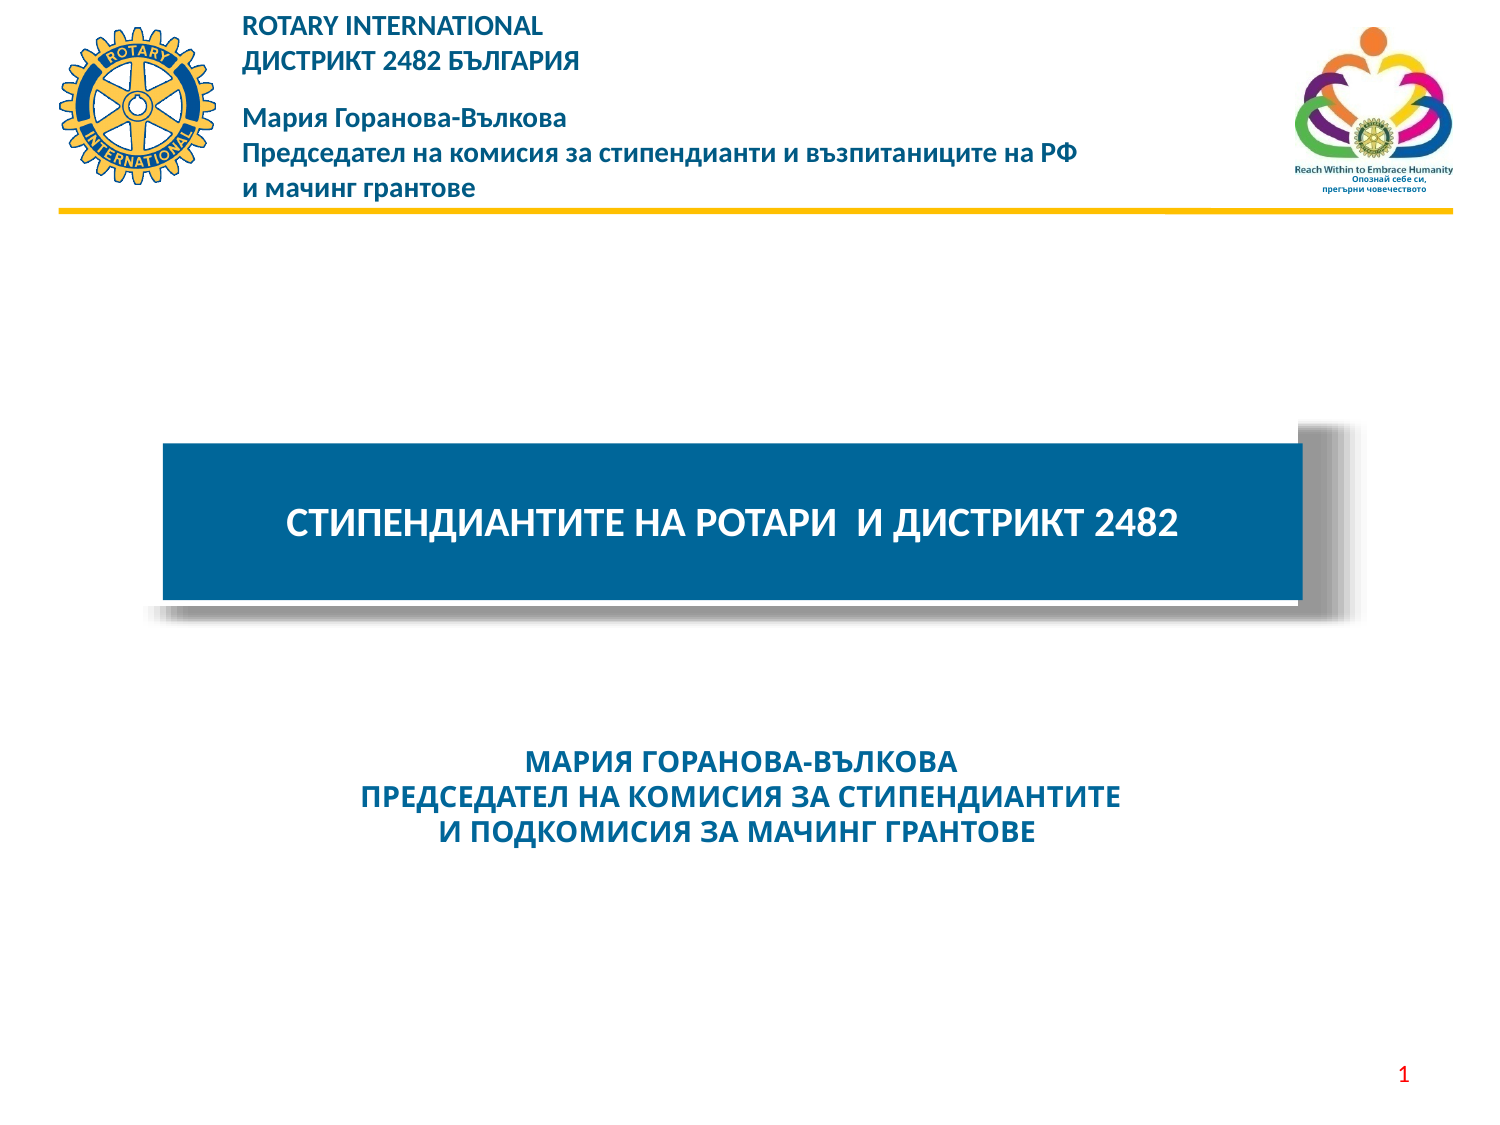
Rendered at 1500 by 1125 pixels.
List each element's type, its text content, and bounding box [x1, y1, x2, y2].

picture [59, 27, 216, 185]
text_box МАРИЯ ГОРАНОВА-ВЪЛКОВА ПРЕДСЕДАТЕЛ НА КОМИСИЯ ЗА СТИПЕНДИАНТИТЕ И ПОДКОМИСИЯ ЗА МАЧИНГ ГРАНТОВЕ [227, 737, 1255, 890]
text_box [22, 378, 1454, 654]
slide_number 1 [1074, 1042, 1425, 1103]
picture [1295, 27, 1453, 180]
